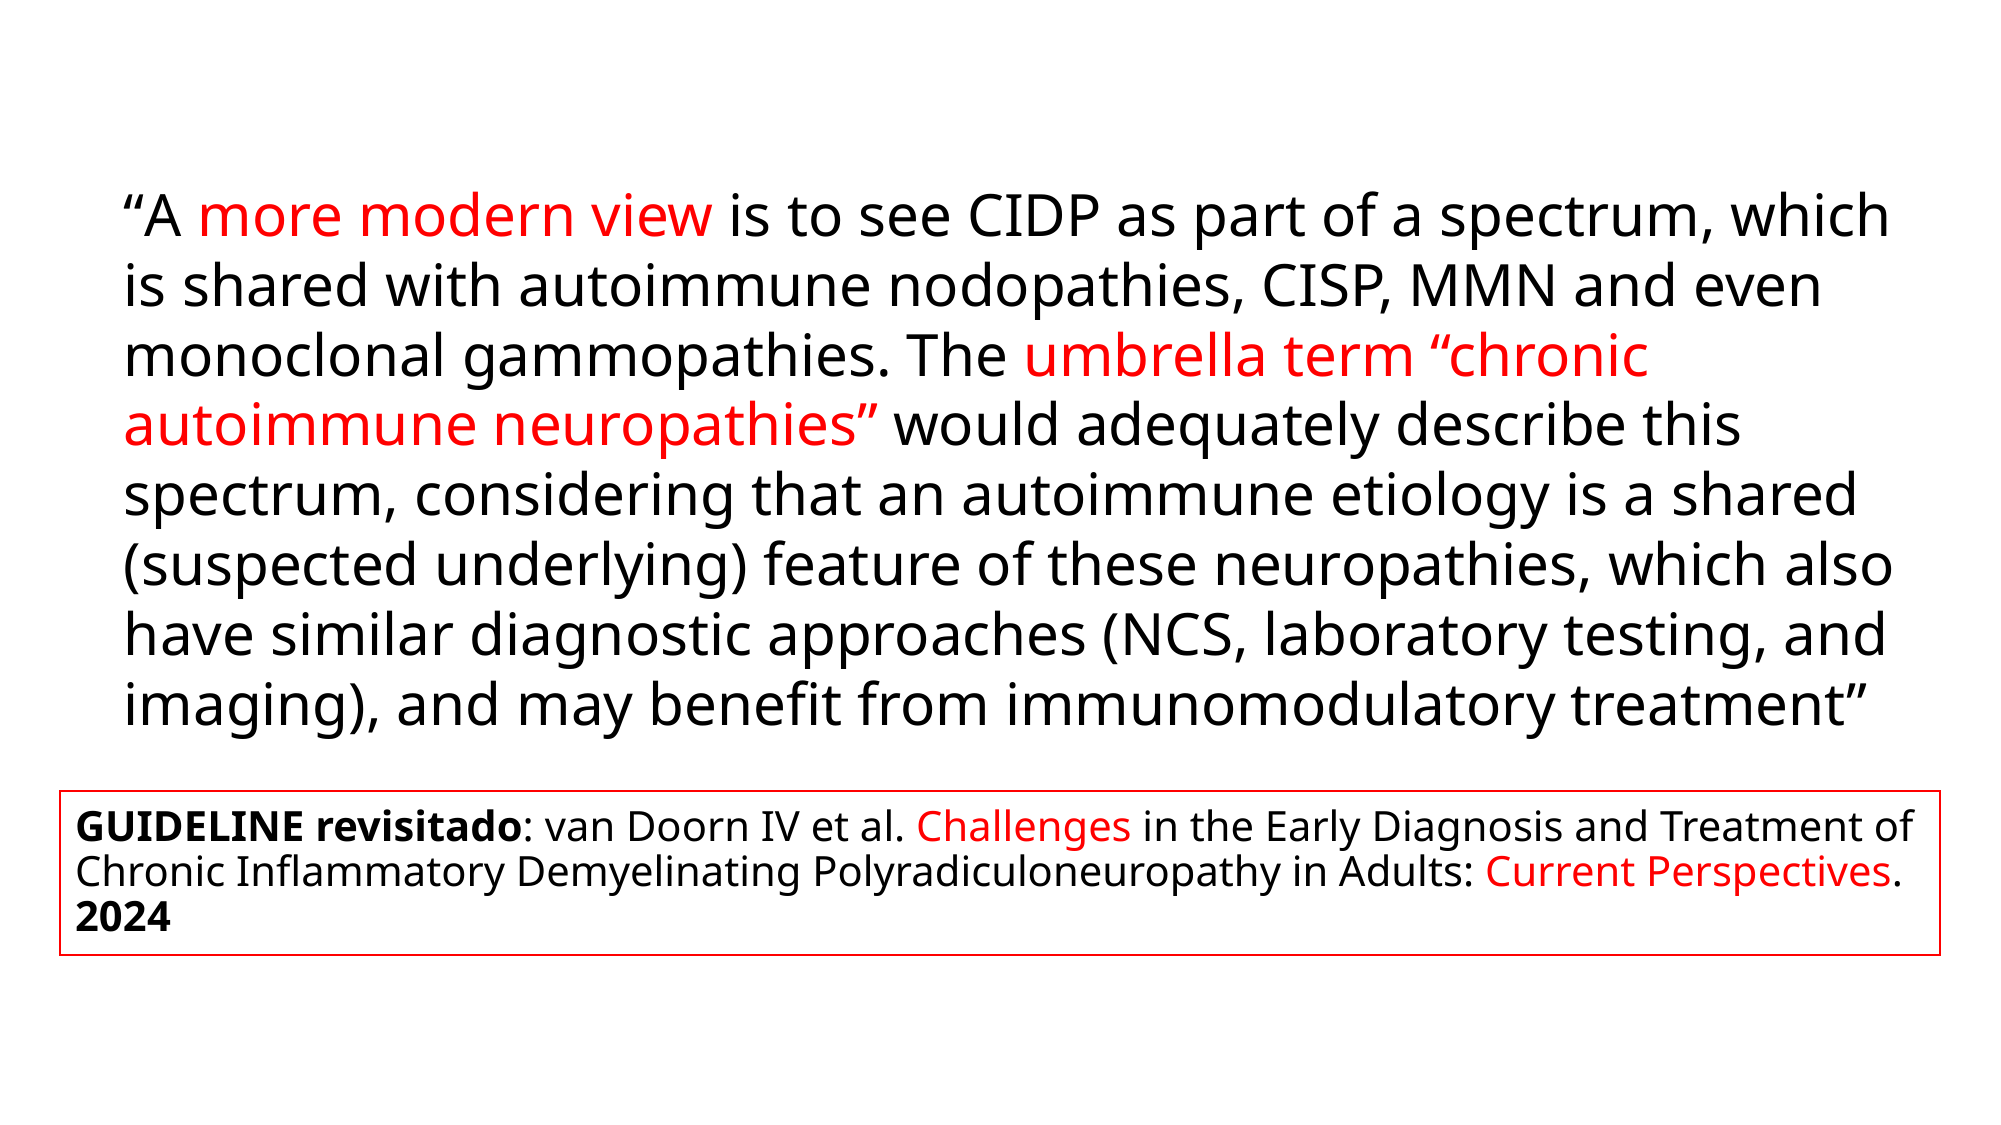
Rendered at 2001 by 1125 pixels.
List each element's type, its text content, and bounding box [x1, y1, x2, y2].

text_box “A more modern view is to see CIDP as part of a spectrum, which is shared with autoimmune nodopathies, CISP, MMN and even monoclonal gammopathies. The umbrella term “chronic autoimmune neuropathies” would adequately describe this spectrum, considering that an autoimmune etiology is a shared (suspected underlying) feature of these neuropathies, which also have similar diagnostic approaches (NCS, laboratory testing, and imaging), and may benefit from immunomodulatory treatment” [109, 170, 1965, 745]
title GUIDELINE revisitado: van Doorn IV et al. Challenges in the Early Diagnosis and Treatment of Chronic Inflammatory Demyelinating Polyradiculoneuropathy in Adults: Current Perspectives. 2024 [59, 790, 1941, 956]
